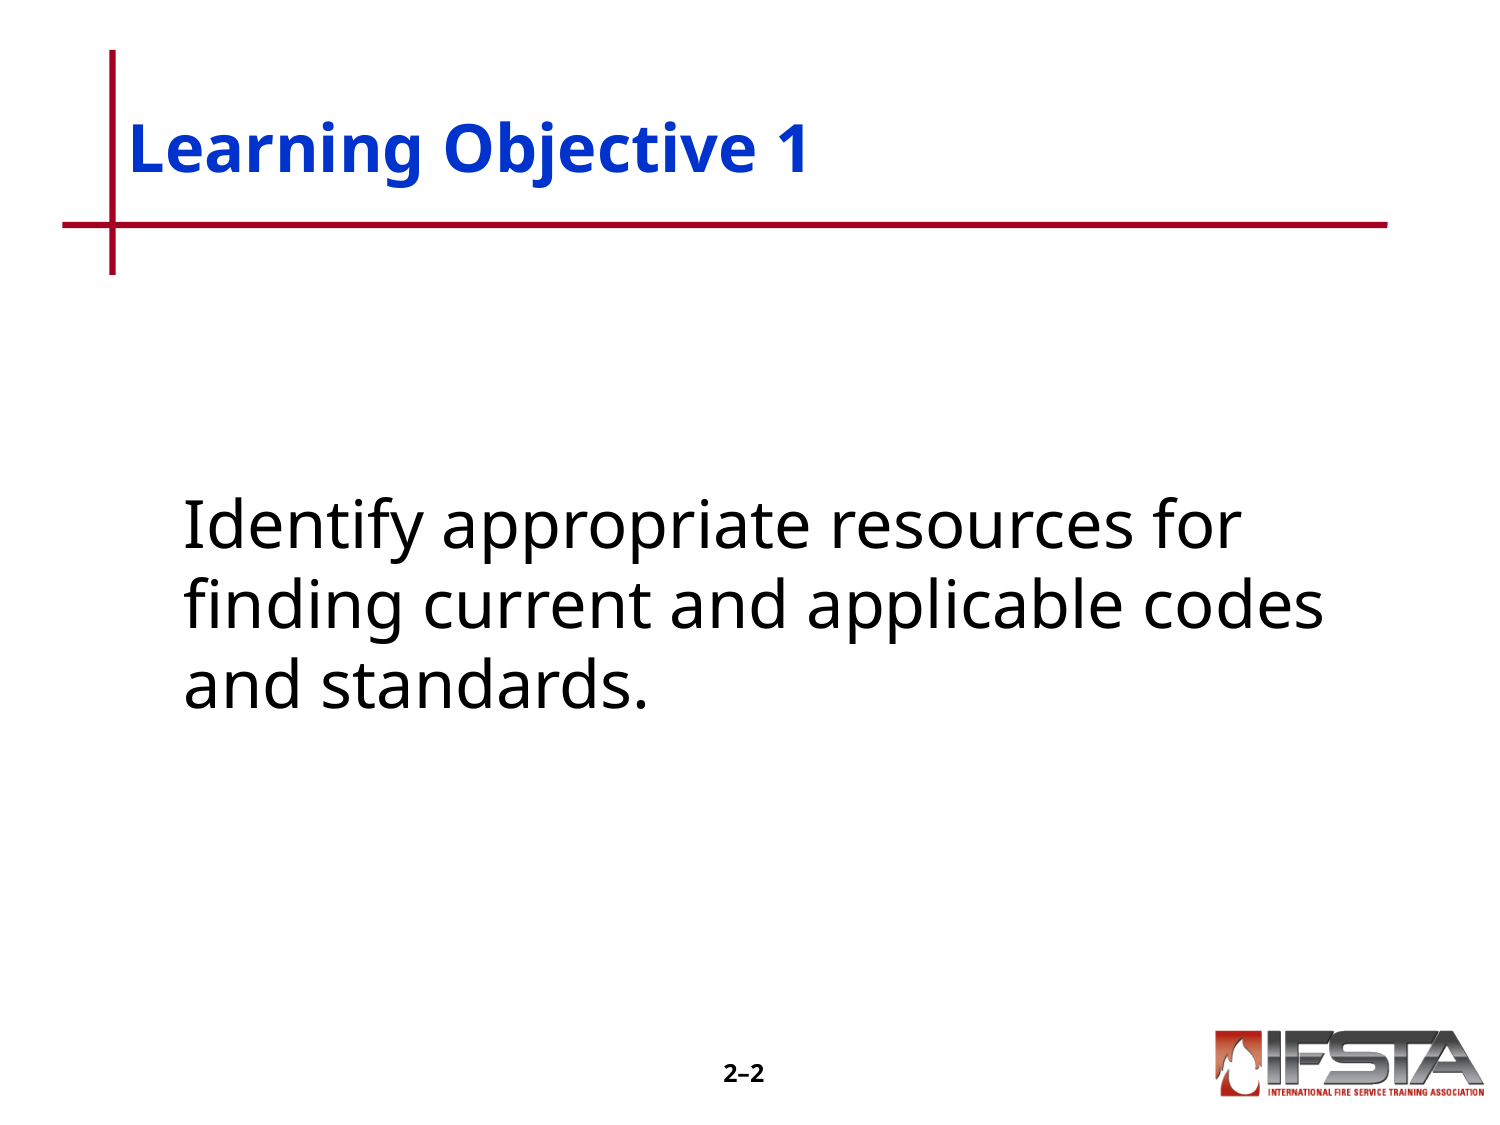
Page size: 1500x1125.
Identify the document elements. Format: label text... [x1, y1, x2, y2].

picture [1215, 1030, 1485, 1099]
list Identify appropriate resources for finding current and applicable codes and standards. [112, 287, 1388, 1000]
slide_number 2–1 [587, 1050, 900, 1125]
title Learning Objective 1 [112, 50, 1388, 225]
